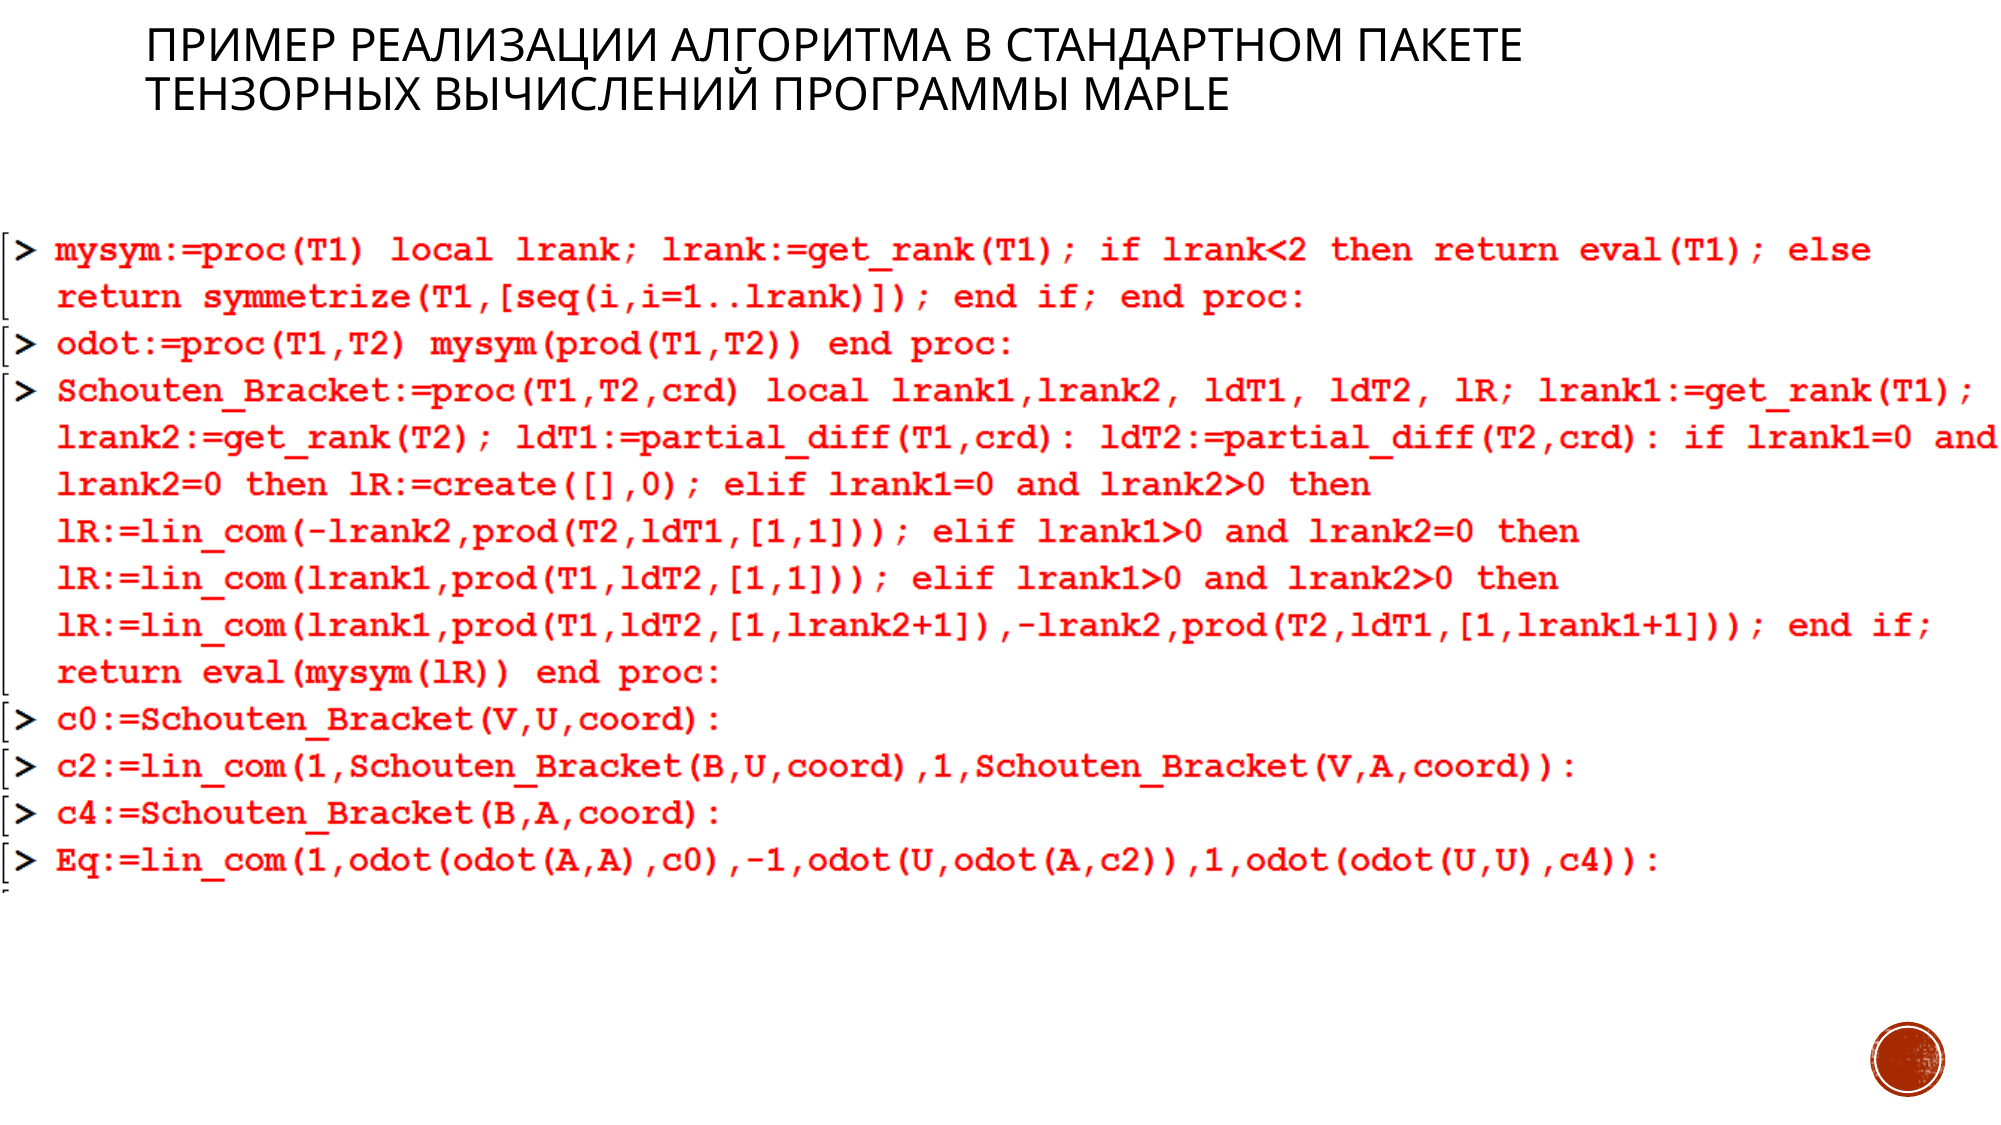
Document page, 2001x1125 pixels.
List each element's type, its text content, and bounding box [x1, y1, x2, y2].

title Пример реализации алгоритма в стандартном пакете тензорных вычислений программы Maple [130, 25, 1781, 117]
picture [0, 232, 2000, 892]
